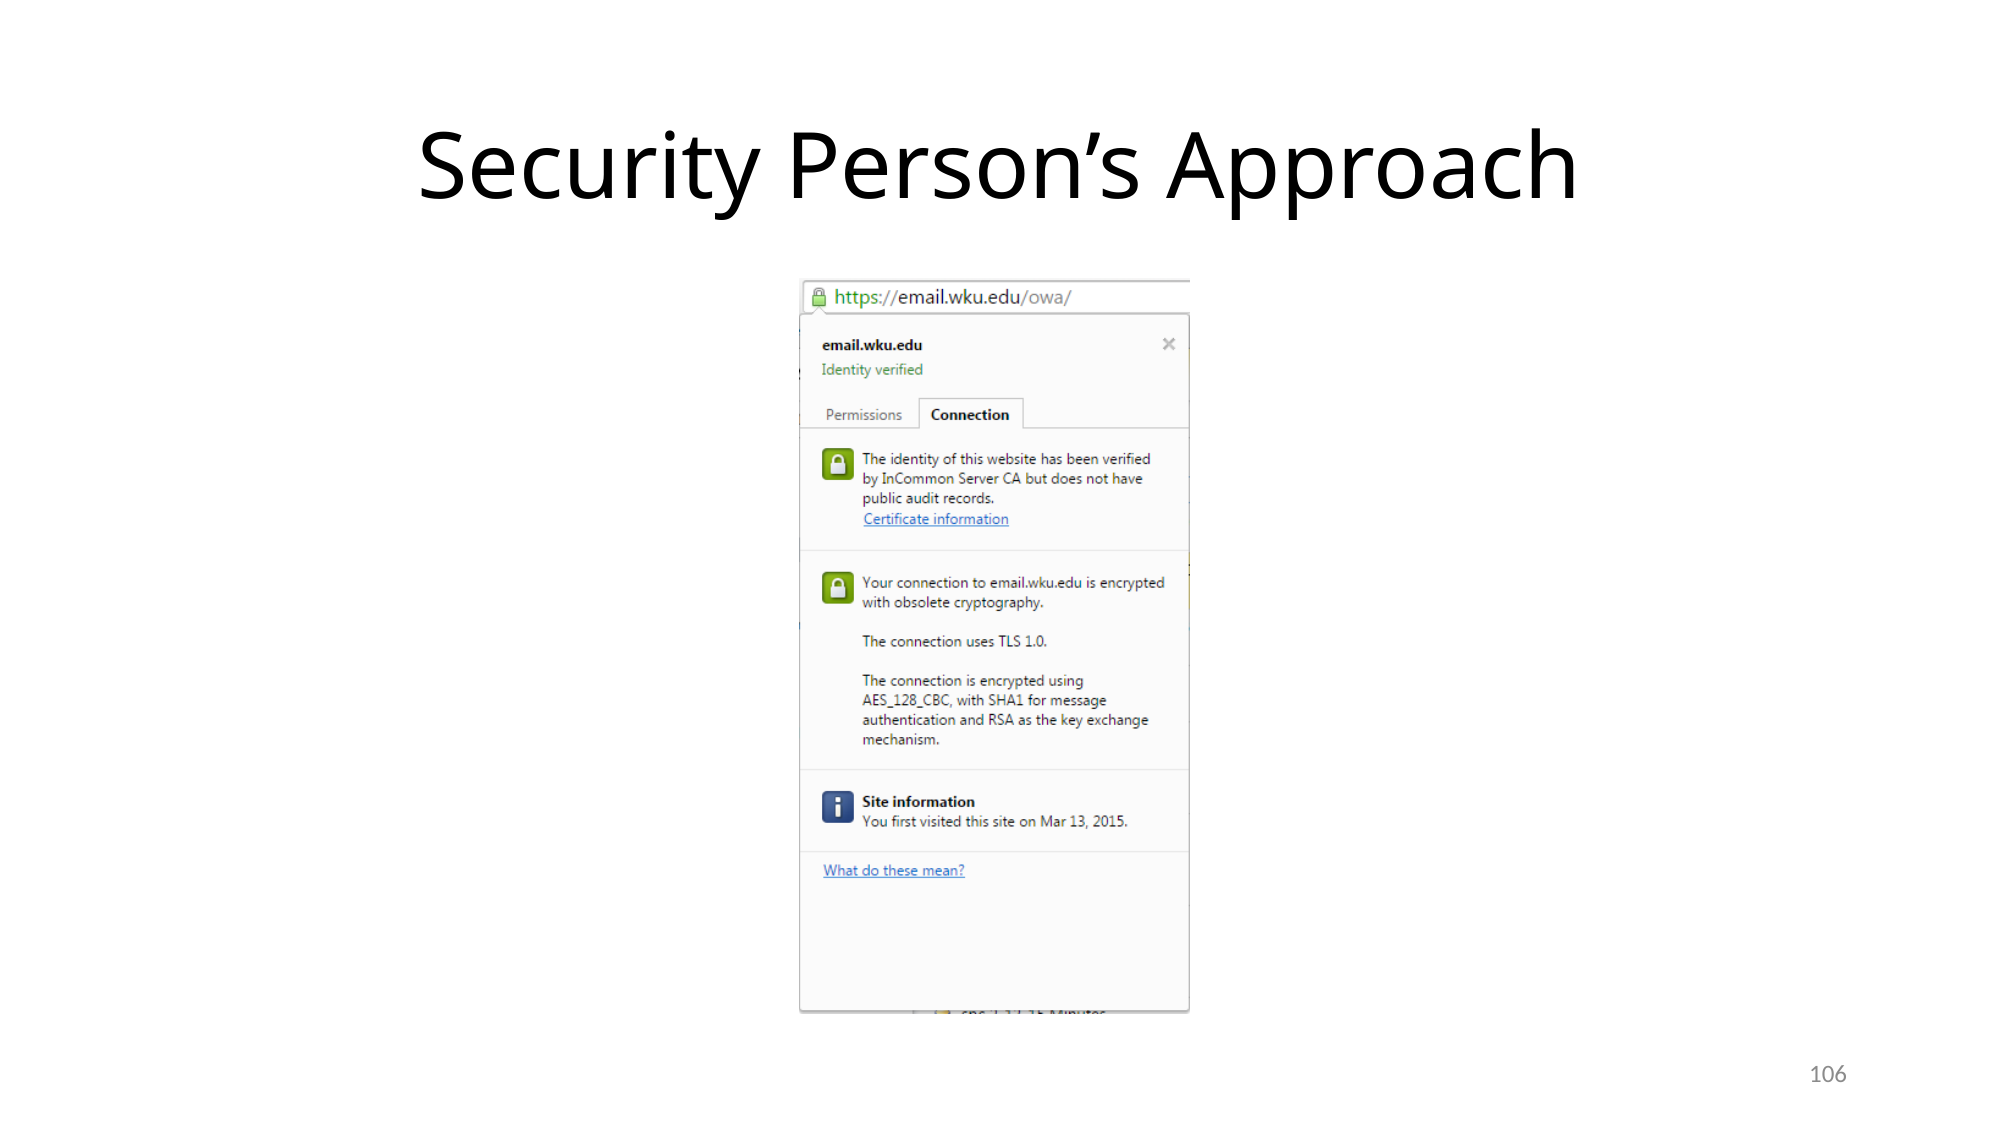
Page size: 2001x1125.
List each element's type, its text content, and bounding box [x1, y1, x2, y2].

slide_number 106 [1412, 1042, 1863, 1103]
title Security Person’s Approach [137, 59, 1863, 278]
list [798, 278, 1190, 1014]
